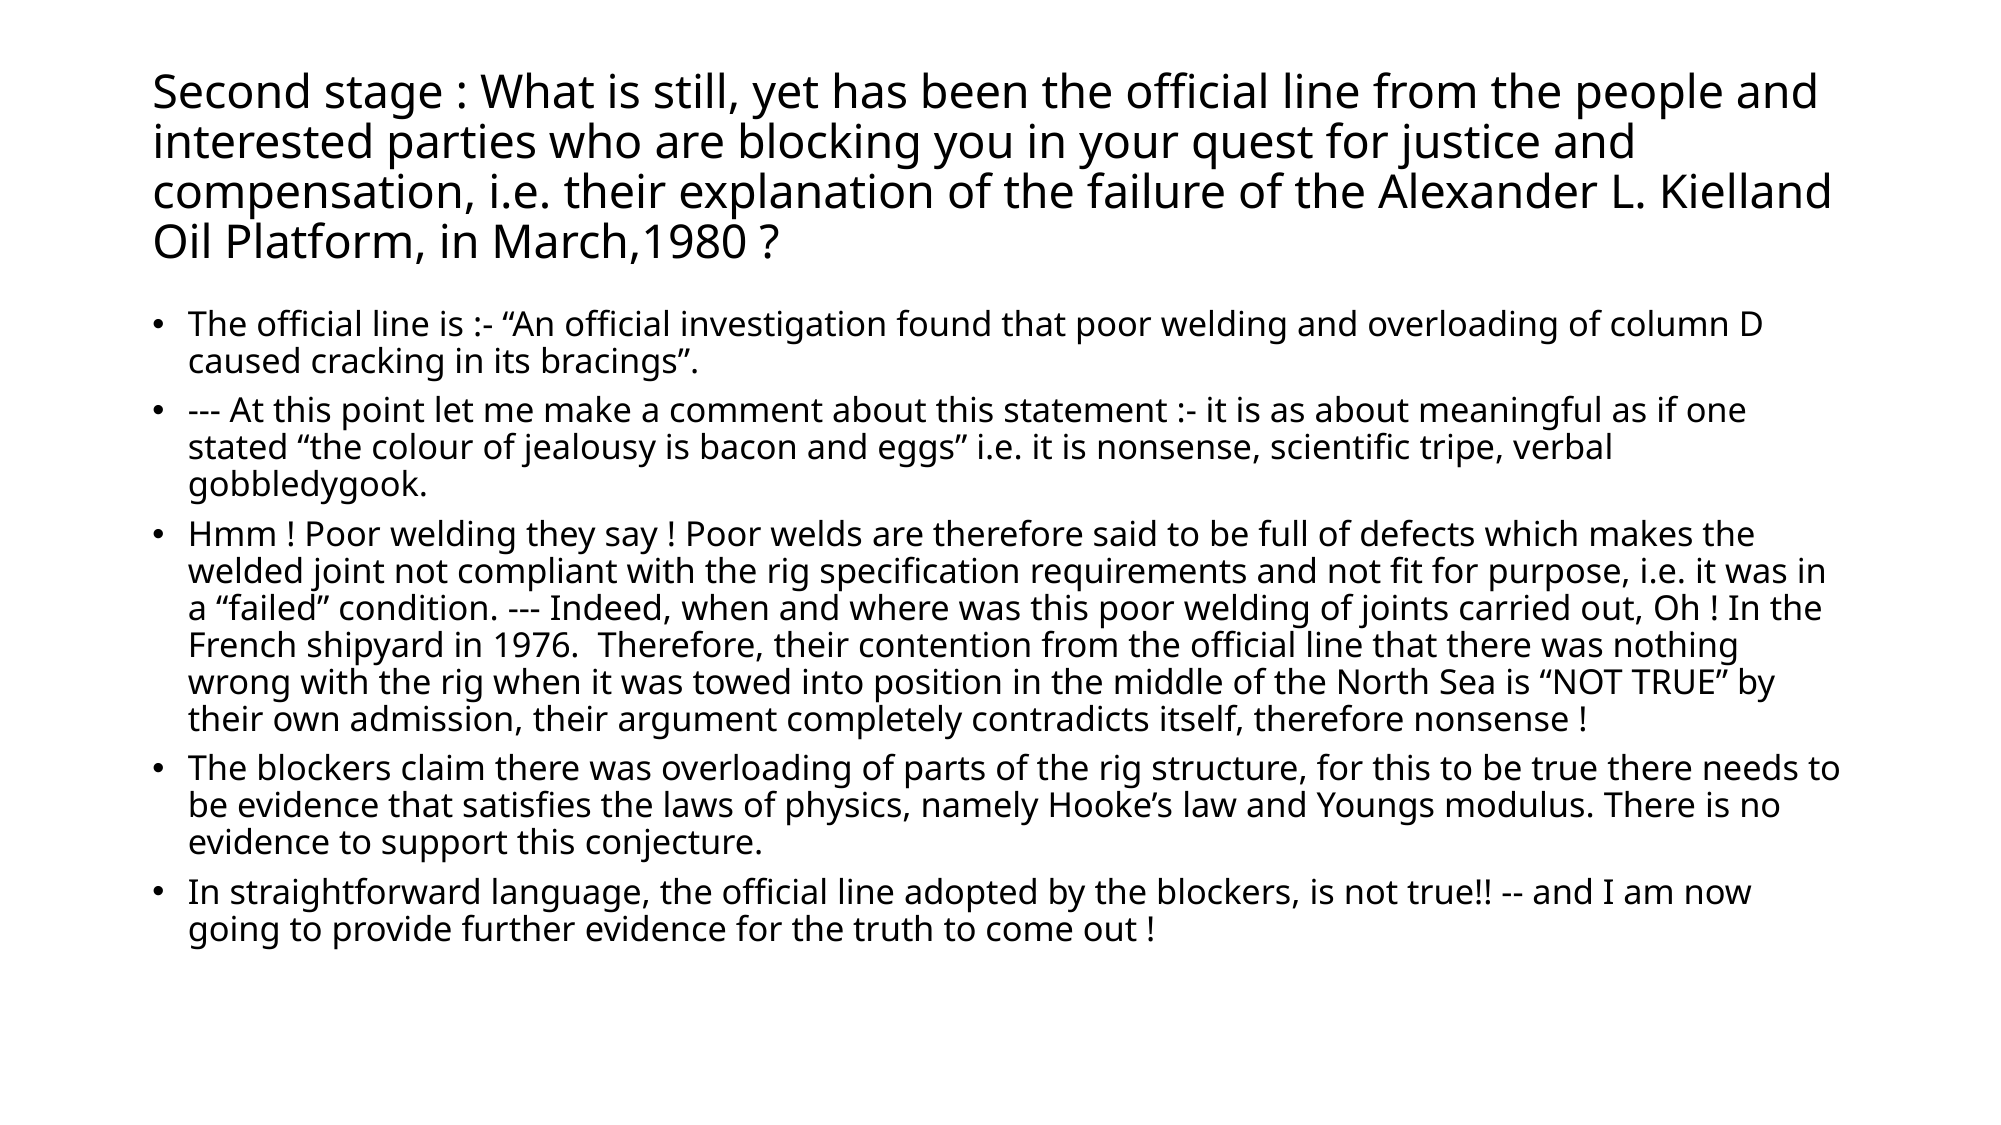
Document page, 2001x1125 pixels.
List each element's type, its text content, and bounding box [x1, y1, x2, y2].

title Second stage : What is still, yet has been the official line from the people and interested parties who are blocking you in your quest for justice and compensation, i.e. their explanation of the failure of the Alexander L. Kielland Oil Platform, in March,1980 ? [137, 59, 1863, 278]
list The official line is :- “An official investigation found that poor welding and overloading of column D caused cracking in its bracings”. --- At this point let me make a comment about this statement :- it is as about meaningful as if one stated “the colour of jealousy is bacon and eggs” i.e. it is nonsense, scientific tripe, verbal gobbledygook. Hmm ! Poor welding they say ! Poor welds are therefore said to be full of defects which makes the welded joint not compliant with the rig specification requirements and not fit for purpose, i.e. it was in a “failed” condition. --- Indeed, when and where was this poor welding of joints carried out, Oh ! In the French shipyard in 1976. Therefore, their contention from the official line that there was nothing wrong with the rig when it was towed into position in the middle of the North Sea is “NOT TRUE” by their own admission, their argument completely contradicts itself, therefore nonsense ! The blockers claim there was overloading of parts of the rig structure, for this to be true there needs to be evidence that satisfies the laws of physics, namely Hooke’s law and Youngs modulus. There is no evidence to support this conjecture. In straightforward language, the official line adopted by the blockers, is not true!! -- and I am now going to provide further evidence for the truth to come out ! [137, 299, 1863, 1014]
